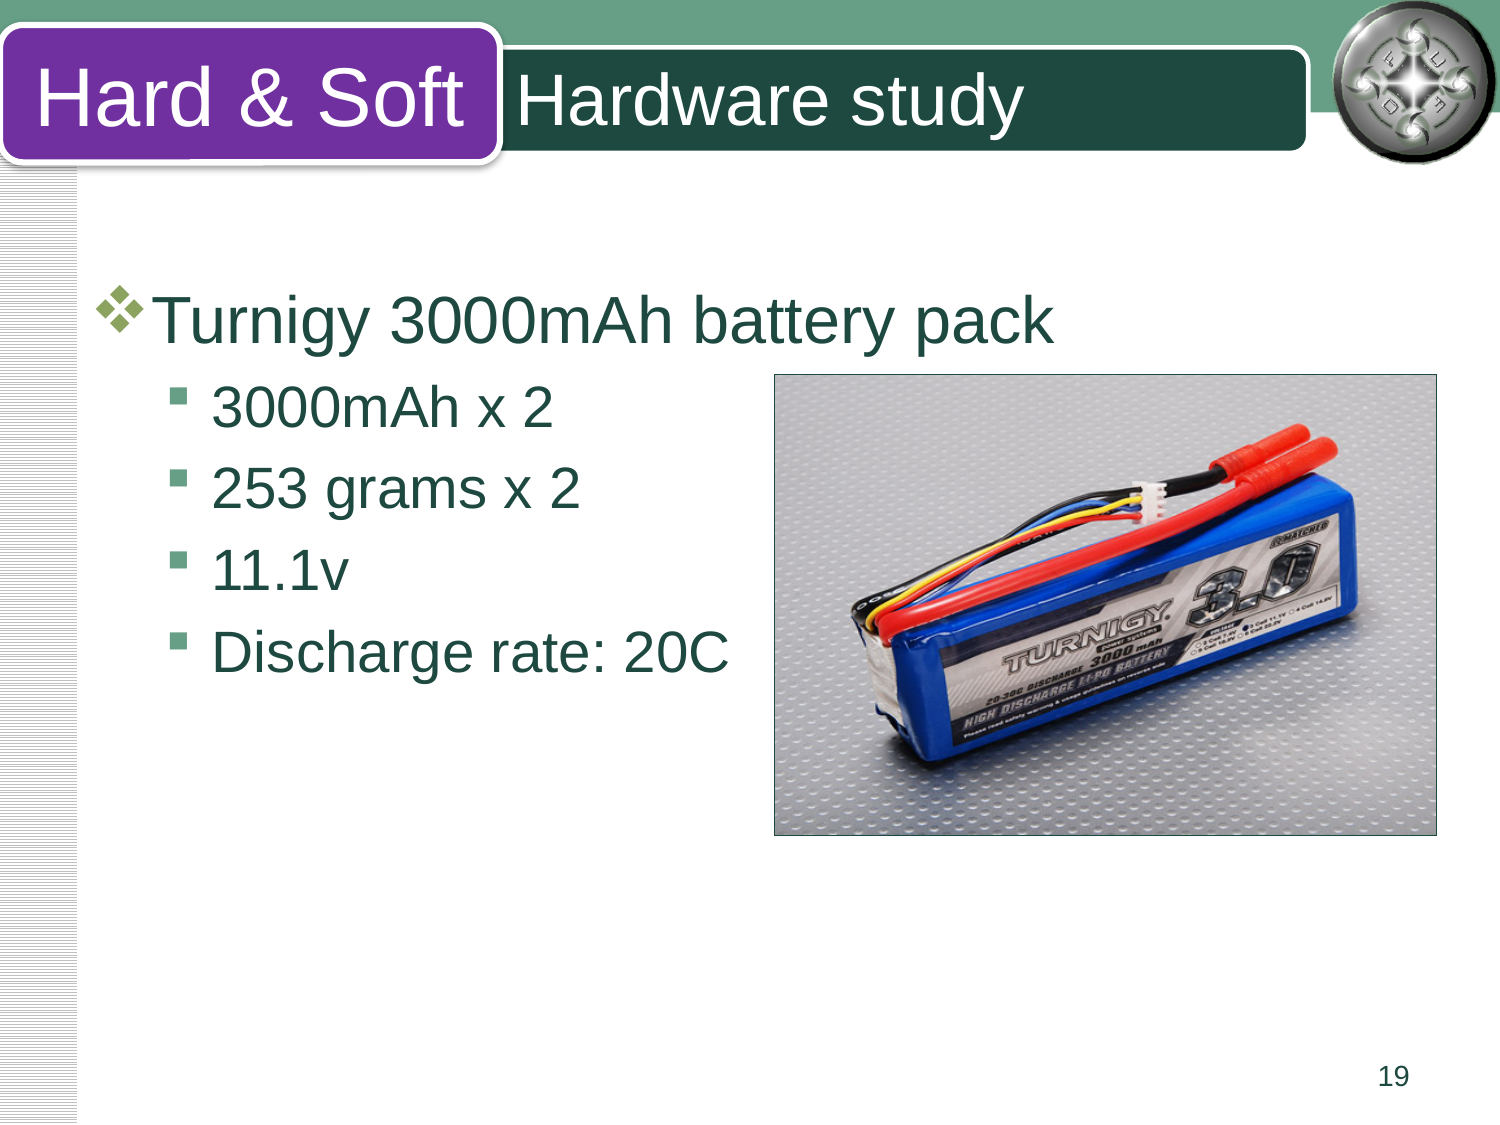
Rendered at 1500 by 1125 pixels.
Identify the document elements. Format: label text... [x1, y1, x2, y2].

picture [1312, 0, 1500, 201]
title Hardware study [508, 49, 1307, 143]
list Turnigy 3000mAh battery pack 3000mAh x 2 253 grams x 2 11.1v Discharge rate: 20C [74, 176, 1426, 1001]
picture [774, 374, 1437, 836]
slide_number 19 [1074, 1049, 1426, 1103]
text_box Hard & Soft [0, 21, 504, 166]
